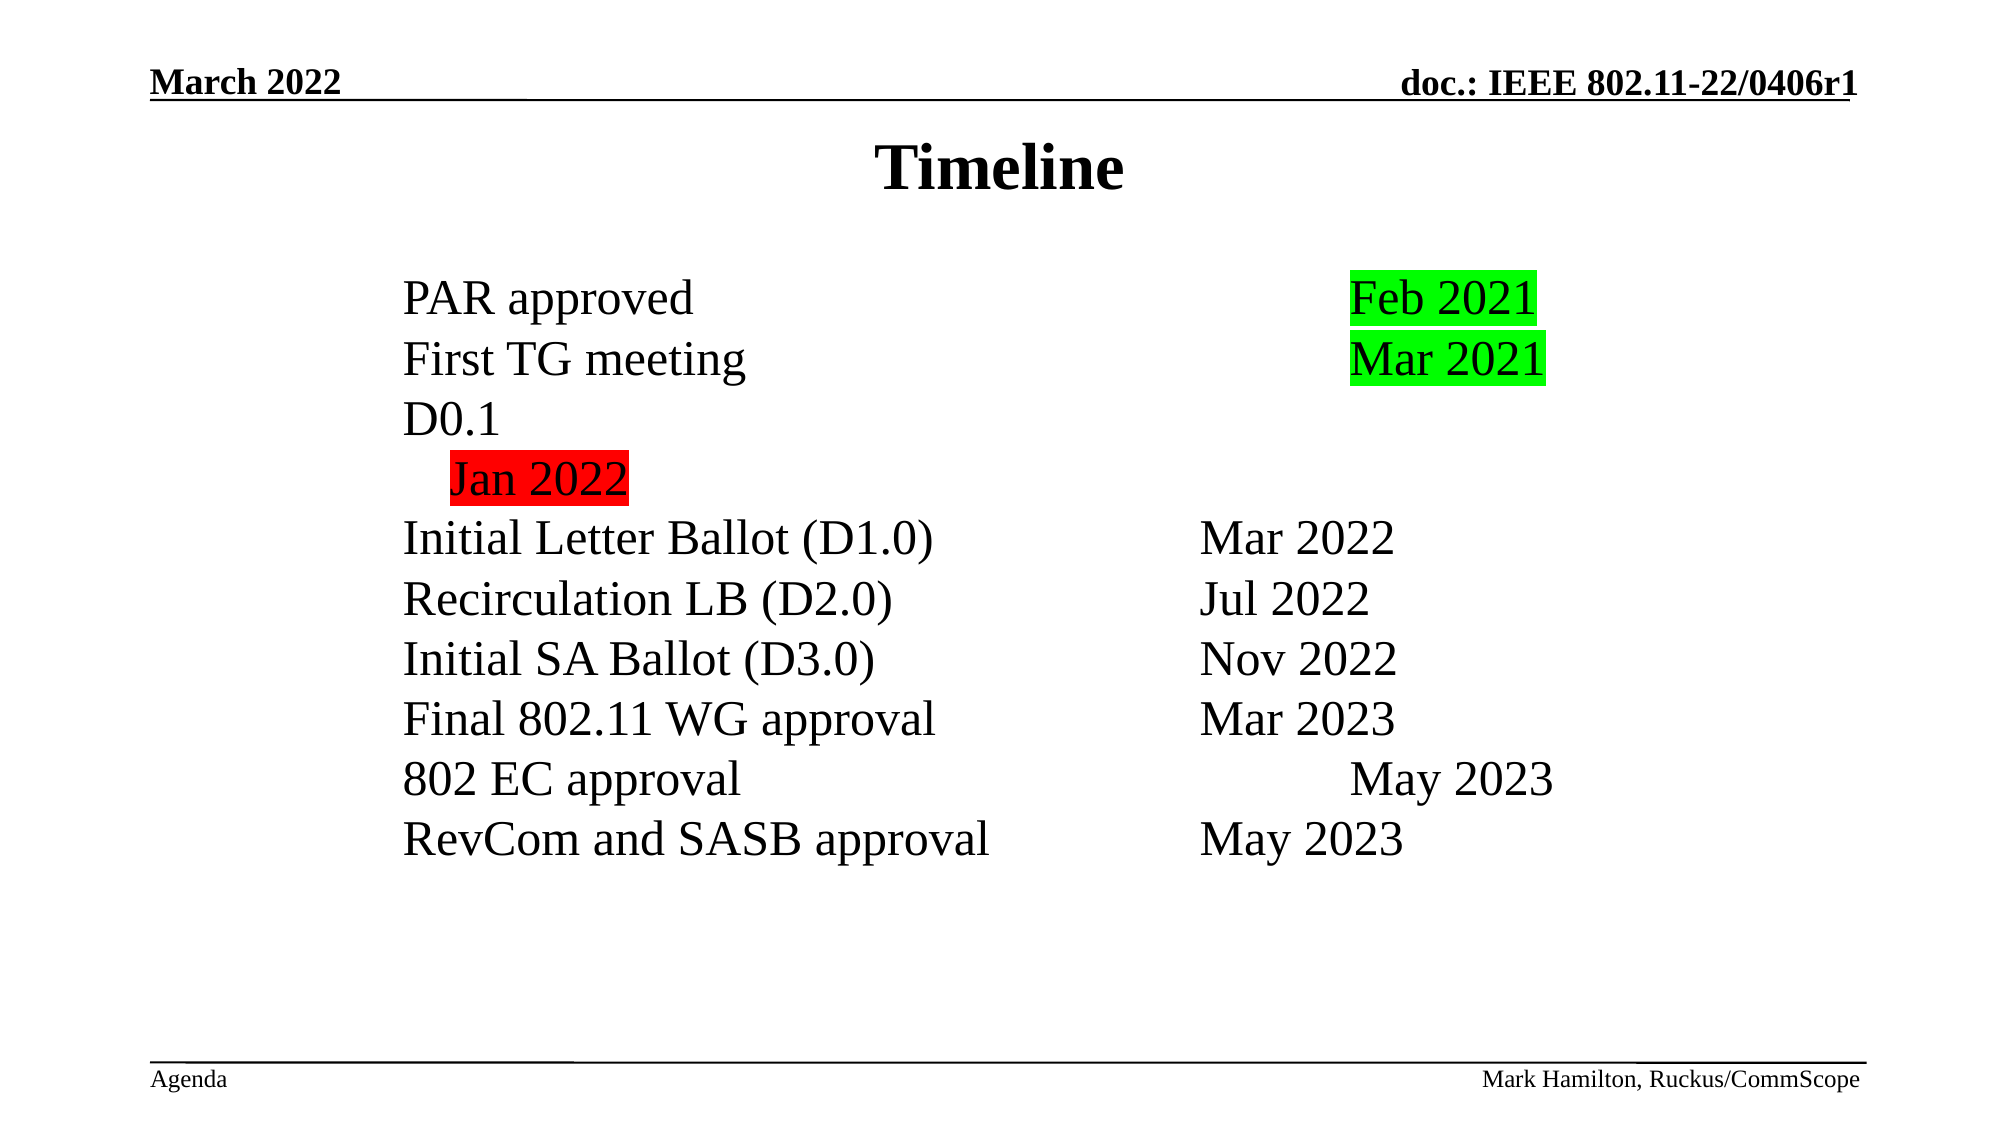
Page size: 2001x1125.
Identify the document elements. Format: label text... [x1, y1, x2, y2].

list PAR approved Feb 2021 First TG meeting Mar 2021 D0.1 Jan 2022 Initial Letter Ballot (D1.0) Mar 2022 Recirculation LB (D2.0) Jul 2022 Initial SA Ballot (D3.0) Nov 2022 Final 802.11 WG approval Mar 2023 802 EC approval May 2023 RevCom and SASB approval May 2023 [312, 212, 1688, 1013]
title Timeline [362, 112, 1638, 212]
